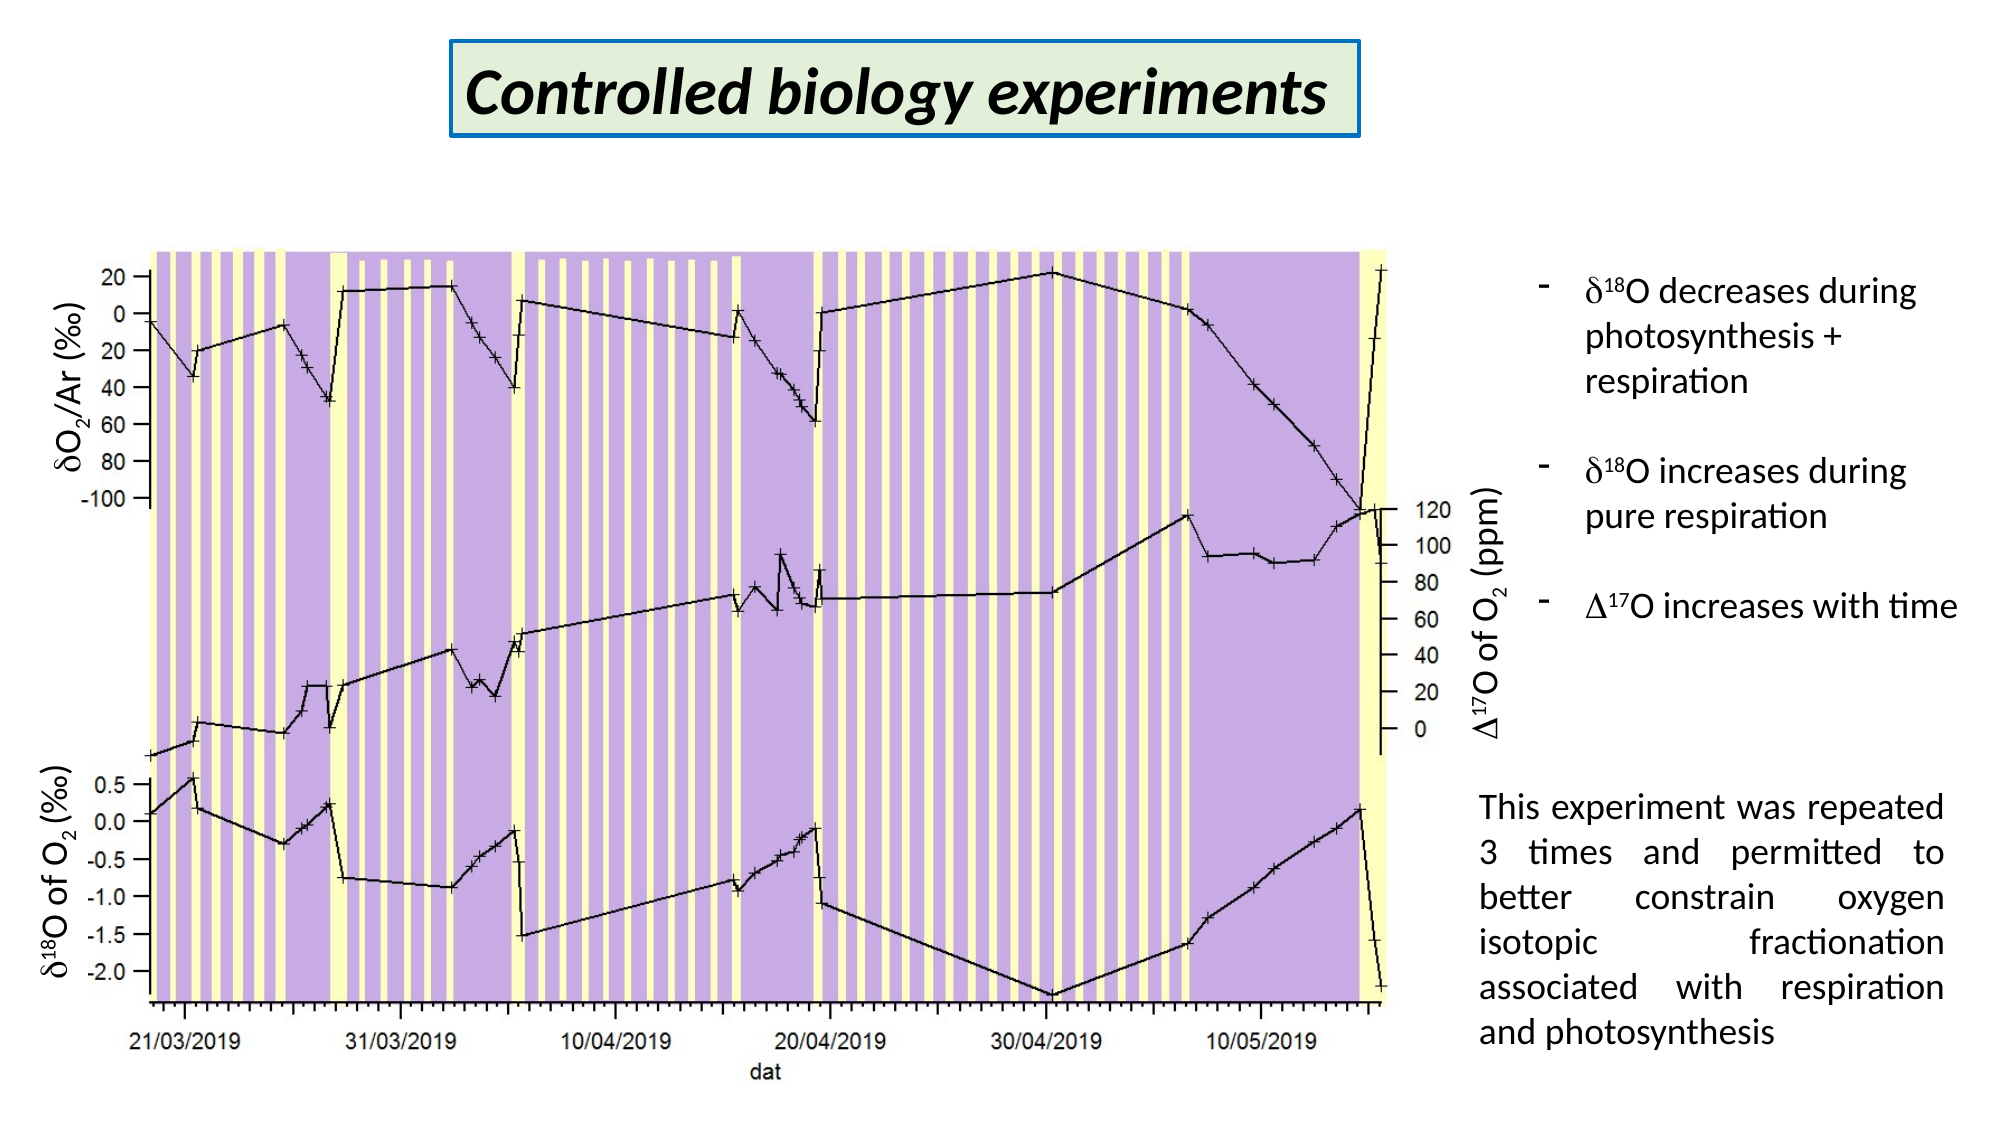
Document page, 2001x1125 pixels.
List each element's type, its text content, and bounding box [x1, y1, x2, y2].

picture [7, 244, 1524, 1084]
text_box This experiment was repeated 3 times and permitted to better constrain oxygen isotopic fractionation associated with respiration and photosynthesis [1524, 774, 1961, 1060]
text_box Controlled biology experiments [451, 40, 1360, 136]
text_box d18O decreases during photosynthesis + respiration d18O increases during pure respiration D17O increases with time [1524, 259, 1975, 679]
